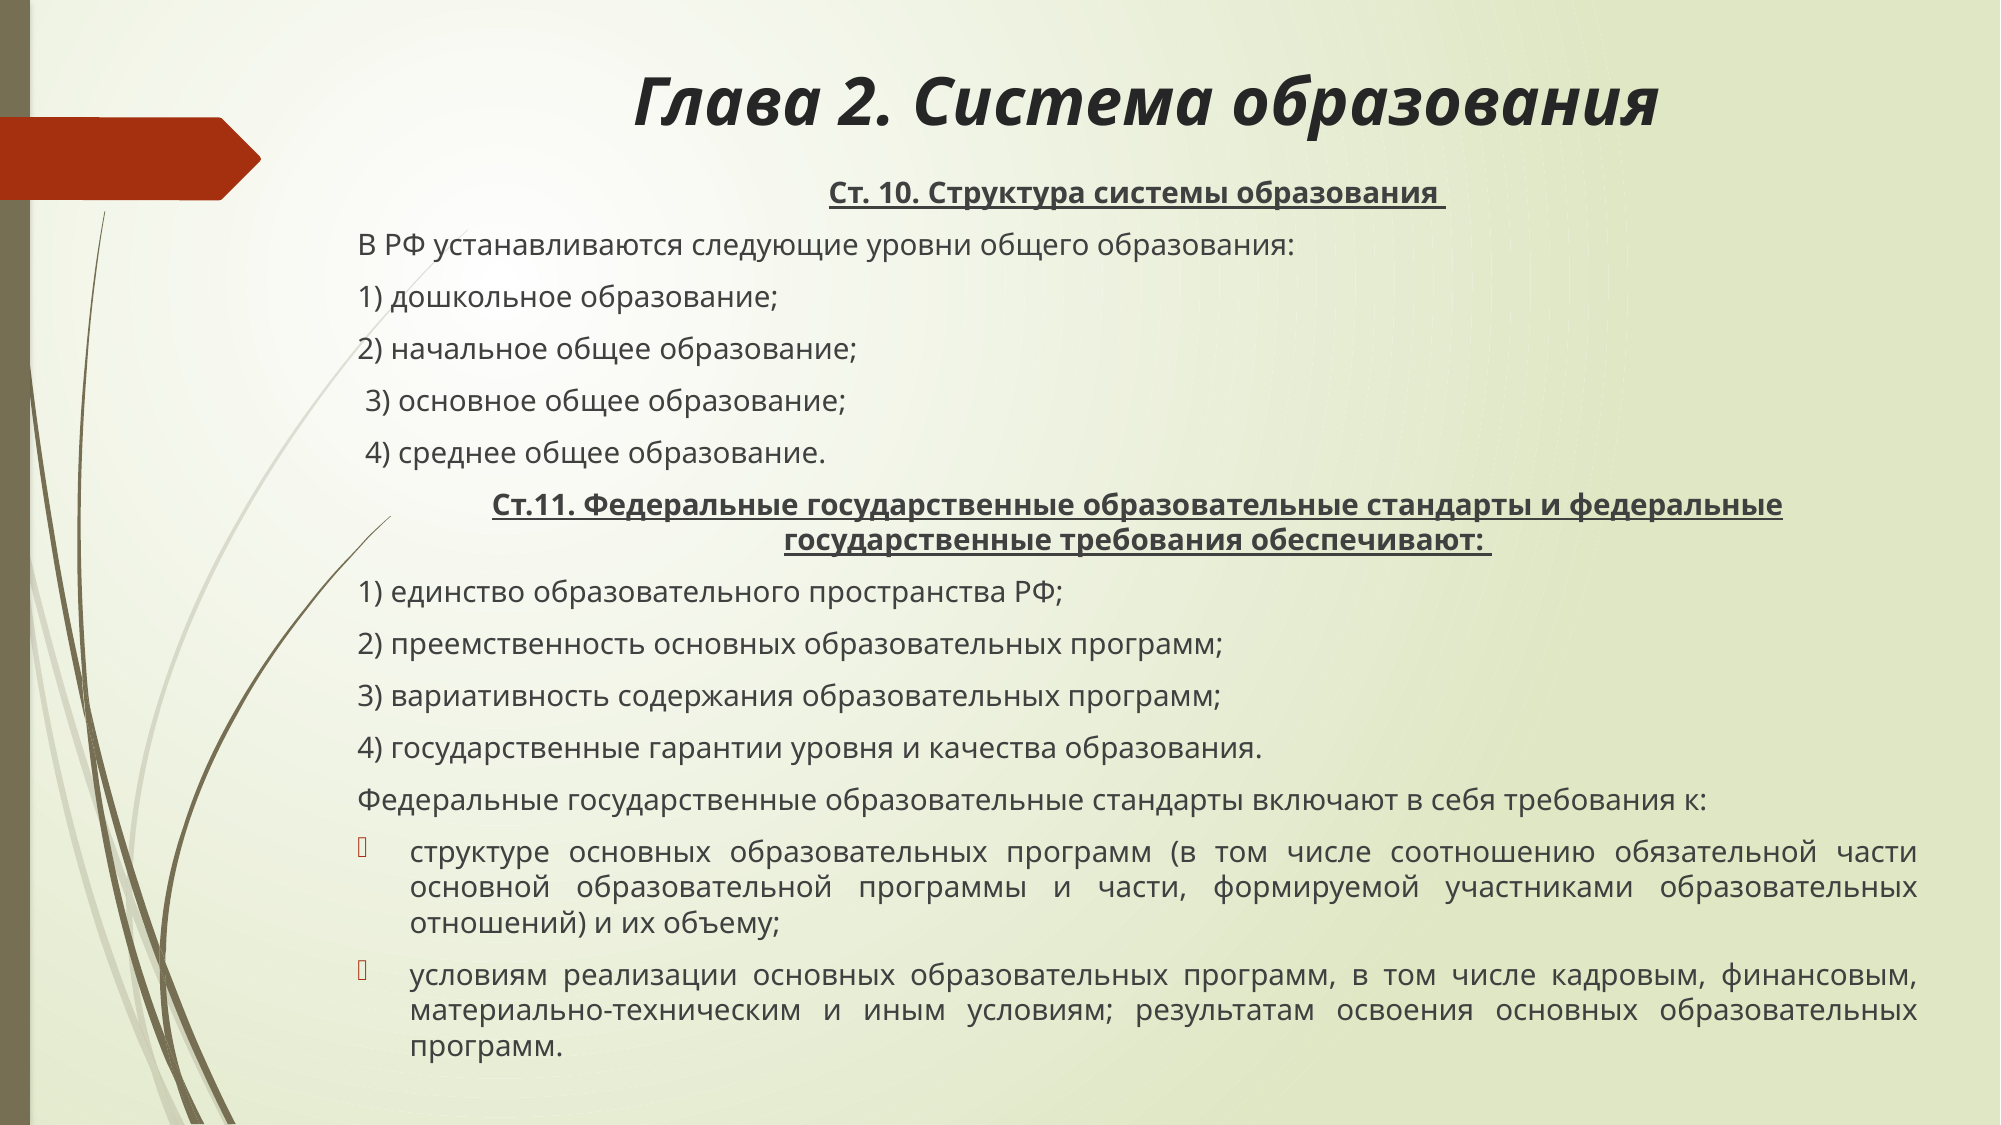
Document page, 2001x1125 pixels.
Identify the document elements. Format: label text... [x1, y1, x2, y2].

title Глава 2. Система образования [425, 50, 1888, 166]
list Ст. 10. Структура системы образования В РФ устанавливаются следующие уровни общего образования: 1) дошкольное образование; 2) начальное общее образование; 3) основное общее образование; 4) среднее общее образование. Ст.11. Федеральные государственные образовательные стандарты и федеральные государственные требования обеспечивают: 1) единство образовательного пространства РФ; 2) преемственность основных образовательных программ; 3) вариативность содержания образовательных программ; 4) государственные гарантии уровня и качества образования. Федеральные государственные образовательные стандарты включают в себя требования к: структуре основных образовательных программ (в том числе соотношению обязательной части основной образовательной программы и части, формируемой участниками образовательных отношений) и их объему; условиям реализации основных образовательных программ, в том числе кадровым, финансовым, материально-техническим и иным условиям; результатам освоения основных образовательных программ. [342, 166, 1933, 1076]
